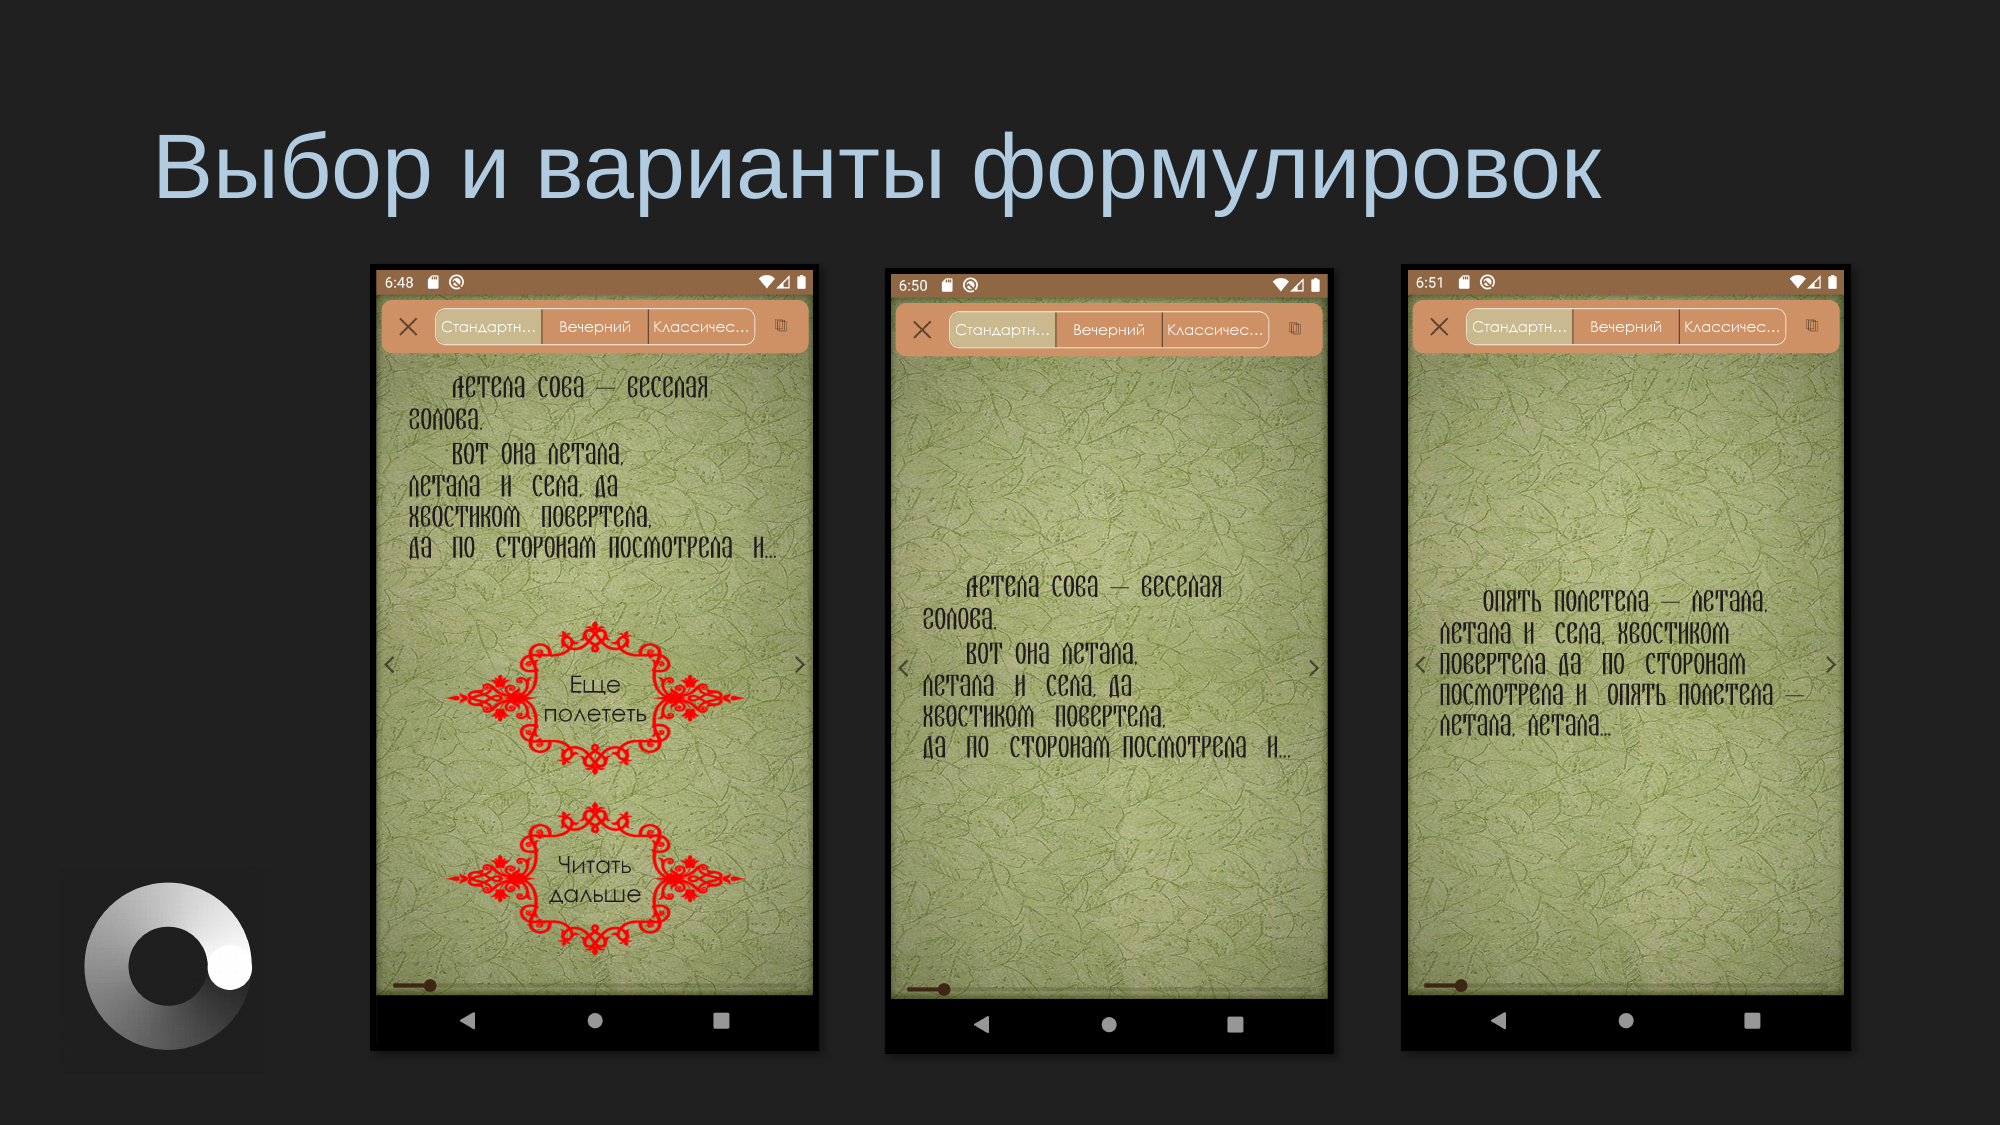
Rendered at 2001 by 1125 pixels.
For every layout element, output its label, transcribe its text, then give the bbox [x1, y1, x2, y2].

picture [1407, 270, 1845, 1045]
picture [60, 867, 271, 1074]
picture [376, 270, 814, 1045]
picture [890, 273, 1328, 1049]
title Выбор и варианты формулировок [137, 59, 1863, 278]
